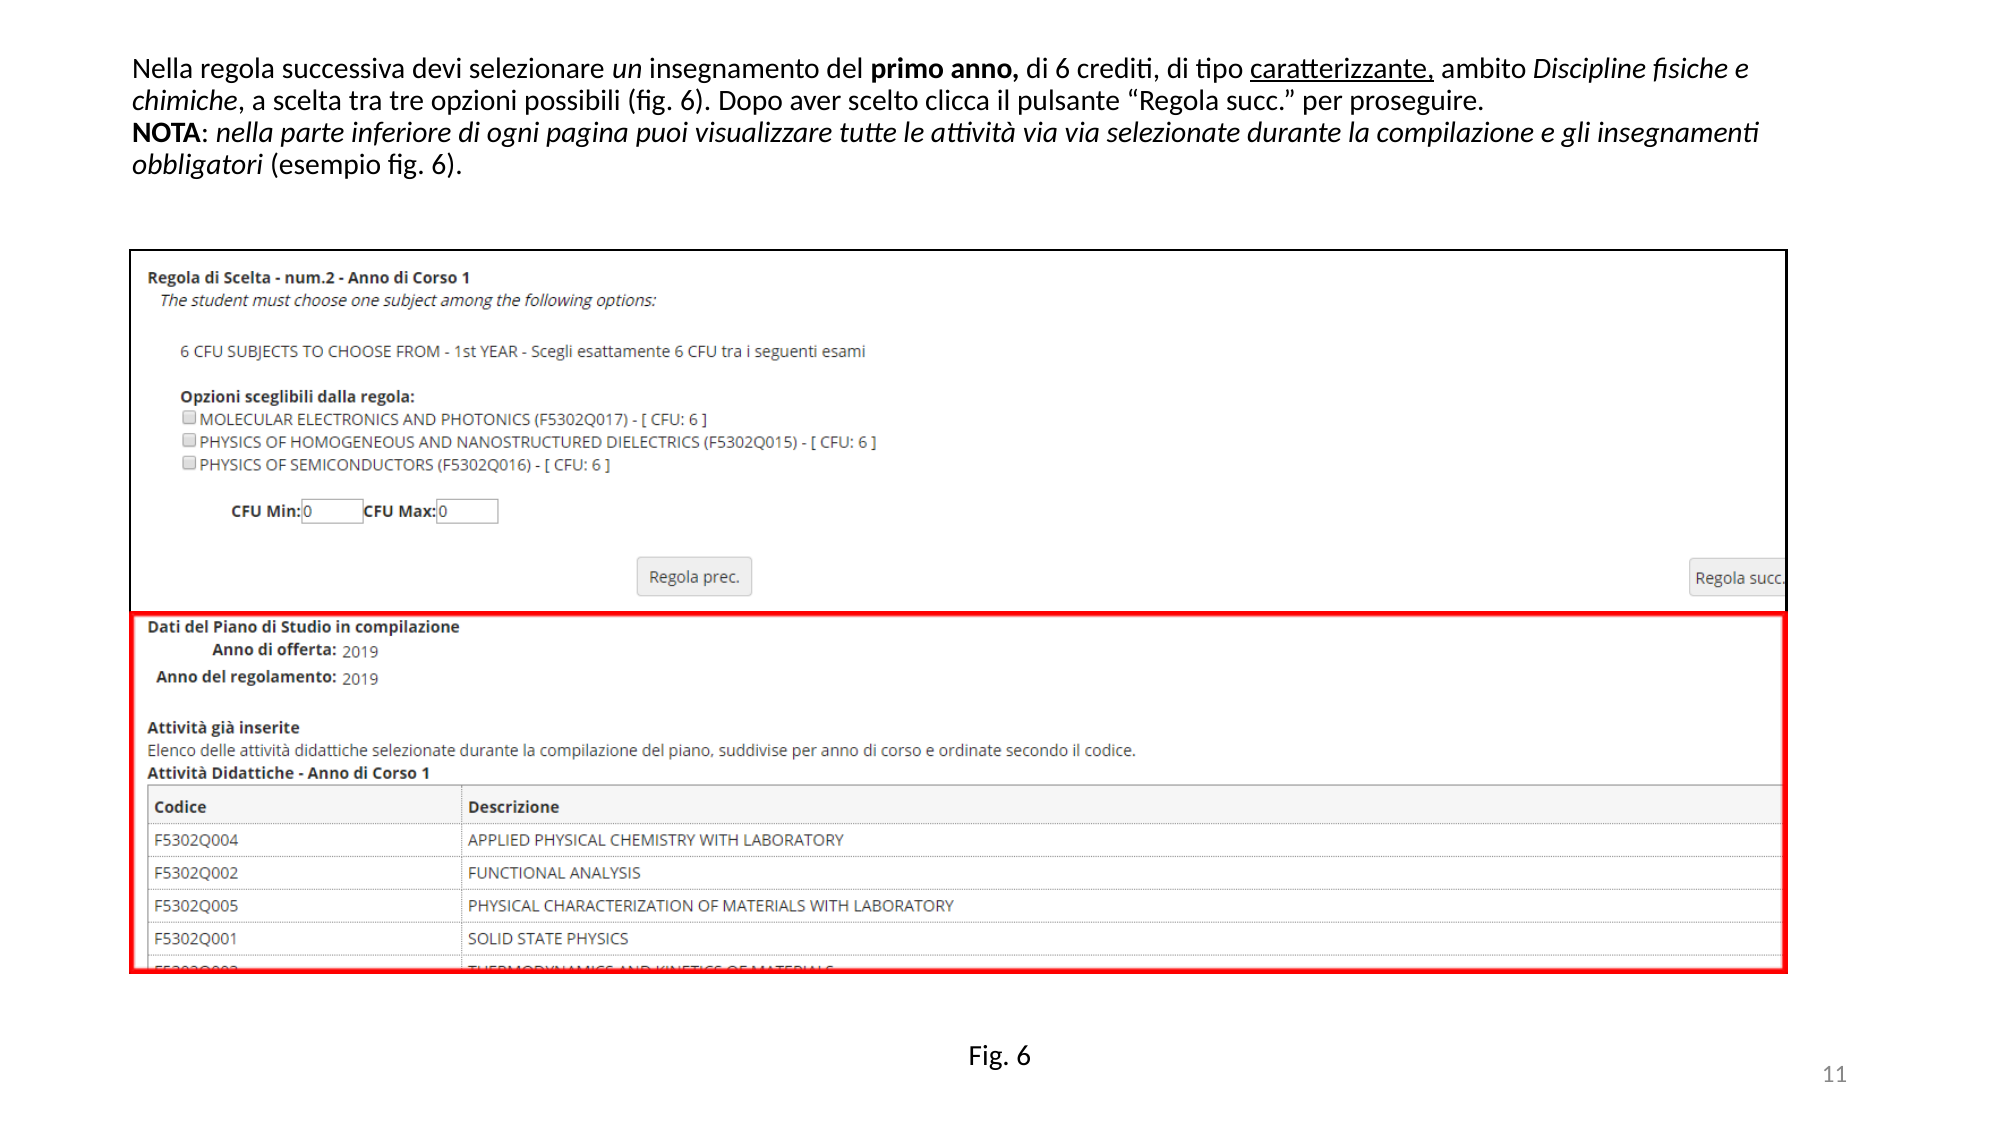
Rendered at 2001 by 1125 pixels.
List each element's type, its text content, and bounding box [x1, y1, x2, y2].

picture [129, 244, 1788, 975]
title Nella regola successiva devi selezionare un insegnamento del primo anno, di 6 crediti, di tipo caratterizzante, ambito Discipline fisiche e chimiche, a scelta tra tre opzioni possibili (fig. 6). Dopo aver scelto clicca il pulsante “Regola succ.” per proseguire. NOTA: nella parte inferiore di ogni pagina puoi visualizzare tutte le attività via via selezionate durante la compilazione e gli insegnamenti obbligatori (esempio fig. 6). [117, 2, 1846, 189]
list Fig. 6 [137, 209, 1863, 1080]
slide_number ‹#› [1412, 1042, 1863, 1103]
